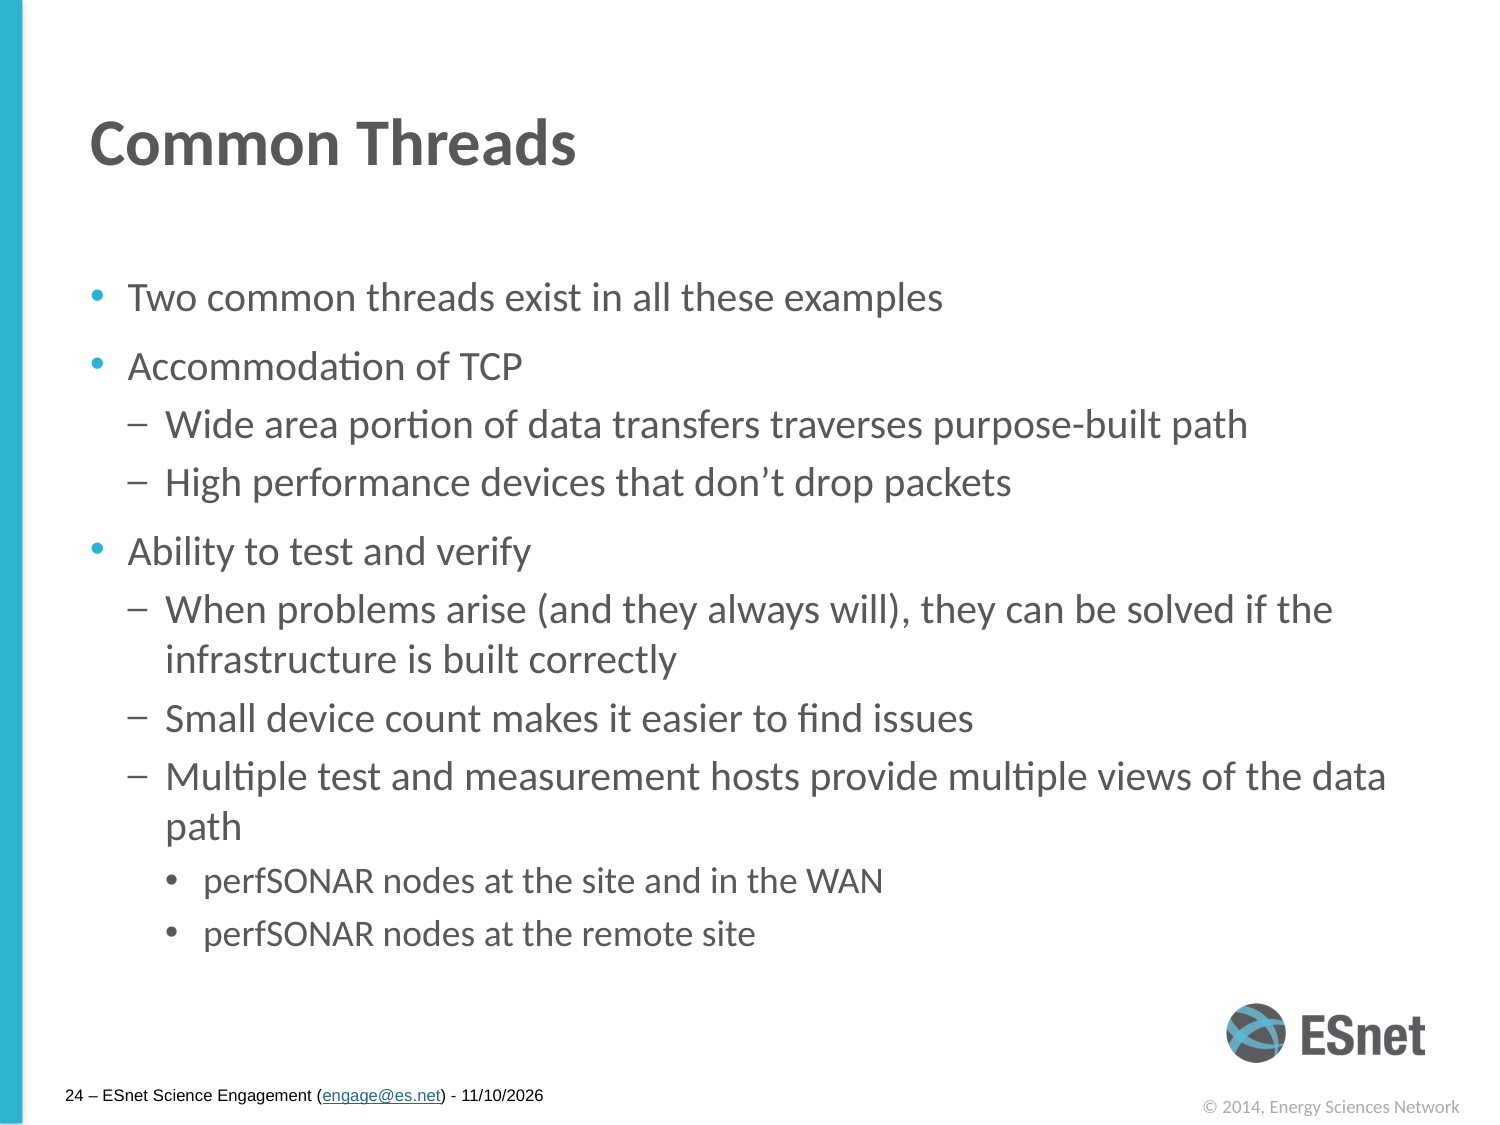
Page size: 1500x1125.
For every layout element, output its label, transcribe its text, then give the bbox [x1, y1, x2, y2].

title Common Threads [75, 45, 1425, 233]
picture [1226, 1003, 1425, 1063]
text_box © 2014, Energy Sciences Network [1187, 1095, 1500, 1125]
list Two common threads exist in all these examples Accommodation of TCP Wide area portion of data transfers traverses purpose-built path High performance devices that don’t drop packets Ability to test and verify When problems arise (and they always will), they can be solved if the infrastructure is built correctly Small device count makes it easier to find issues Multiple test and measurement hosts provide multiple views of the data path perfSONAR nodes at the site and in the WAN perfSONAR nodes at the remote site [75, 262, 1425, 976]
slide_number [50, 1080, 582, 1110]
